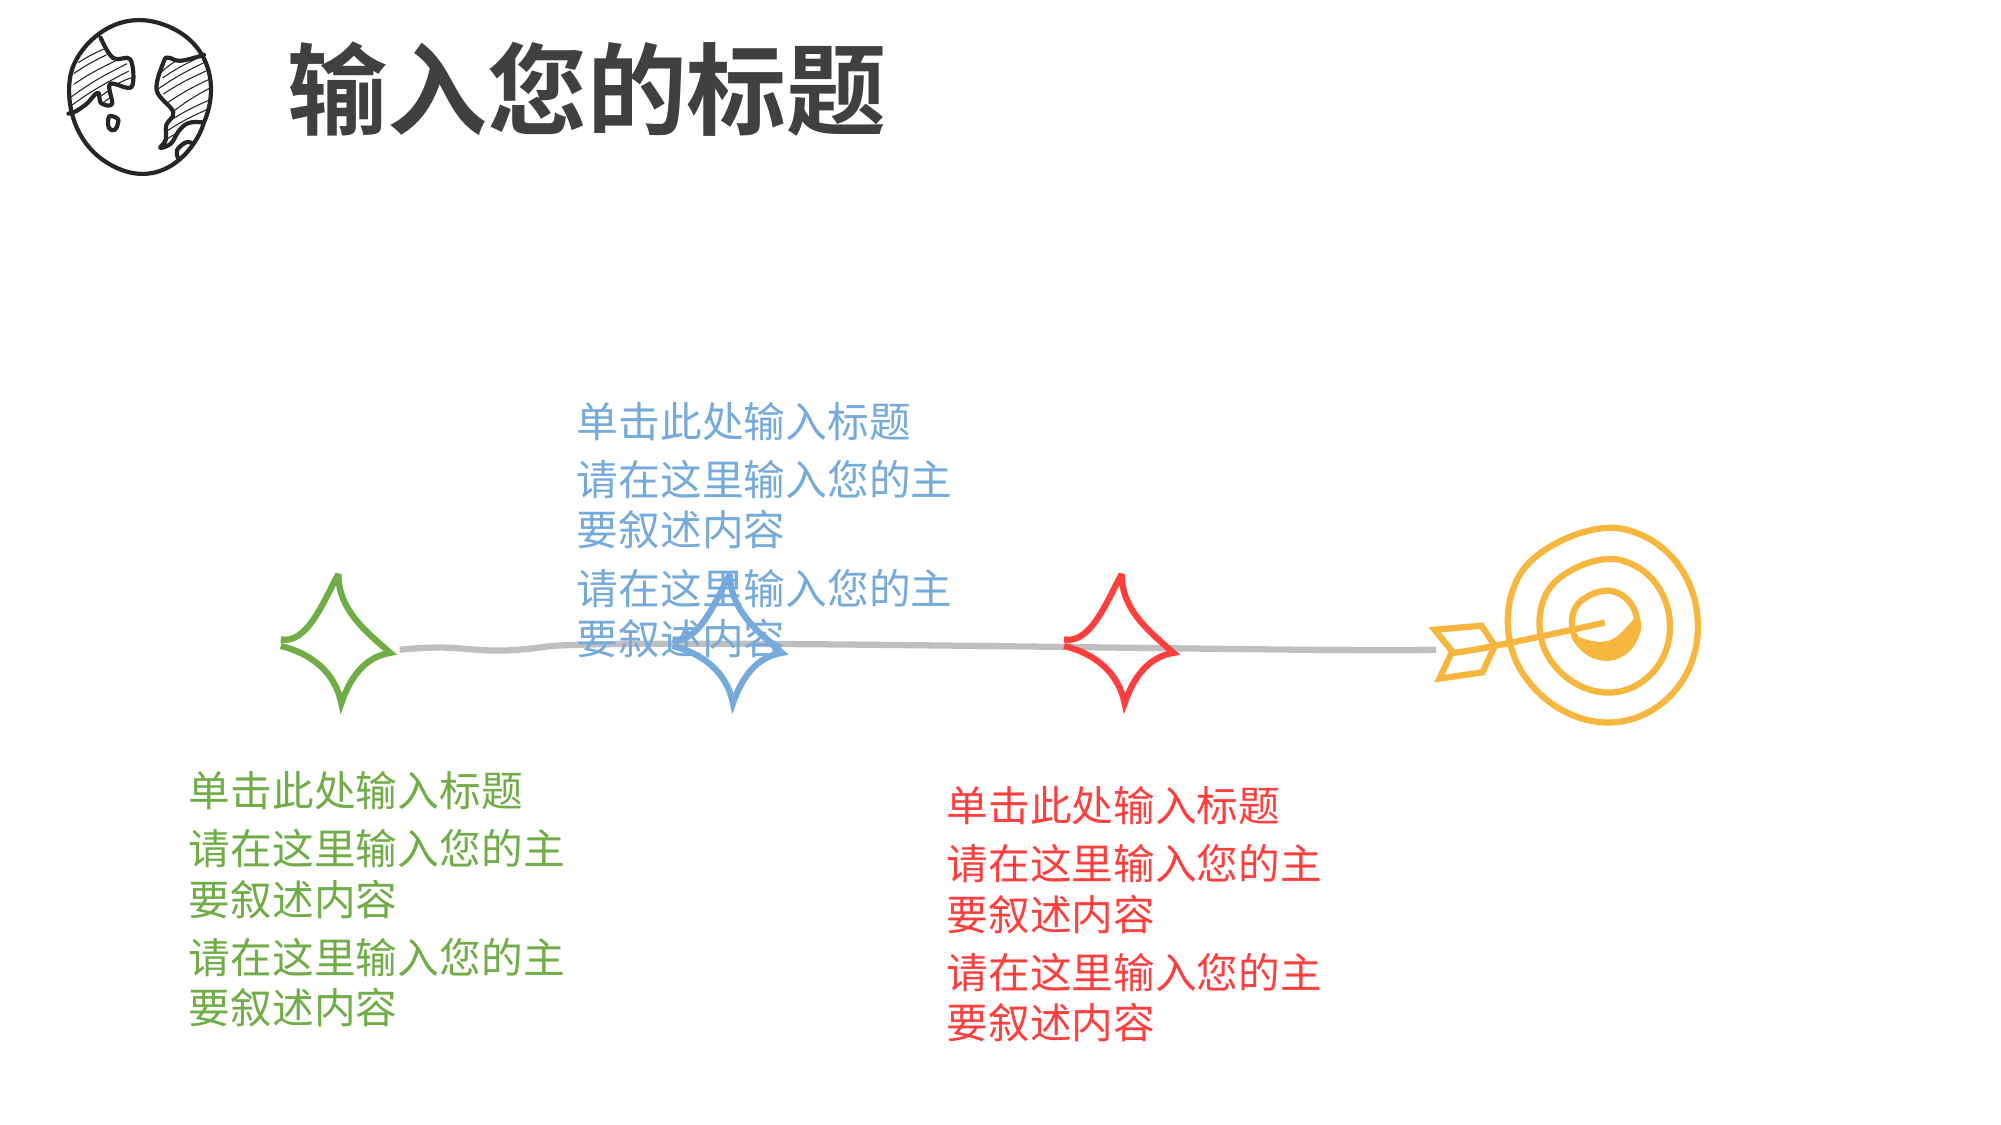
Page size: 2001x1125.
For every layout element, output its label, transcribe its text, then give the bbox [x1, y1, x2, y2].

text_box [65, 20, 215, 172]
text_box [399, 645, 561, 651]
text_box [1064, 574, 1174, 704]
text_box [1003, 646, 1074, 650]
text_box 单击此处输入标题 请在这里输入您的主要叙述内容 请在这里输入您的主要叙述内容 [931, 772, 1372, 1055]
text_box [716, 671, 751, 704]
text_box [280, 574, 391, 704]
text_box 单击此处输入标题 请在这里输入您的主要叙述内容 请在这里输入您的主要叙述内容 [561, 388, 1003, 671]
text_box 输入您的标题 [272, 20, 902, 155]
text_box 单击此处输入标题 请在这里输入您的主要叙述内容 请在这里输入您的主要叙述内容 [173, 757, 615, 1040]
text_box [1459, 512, 1693, 748]
